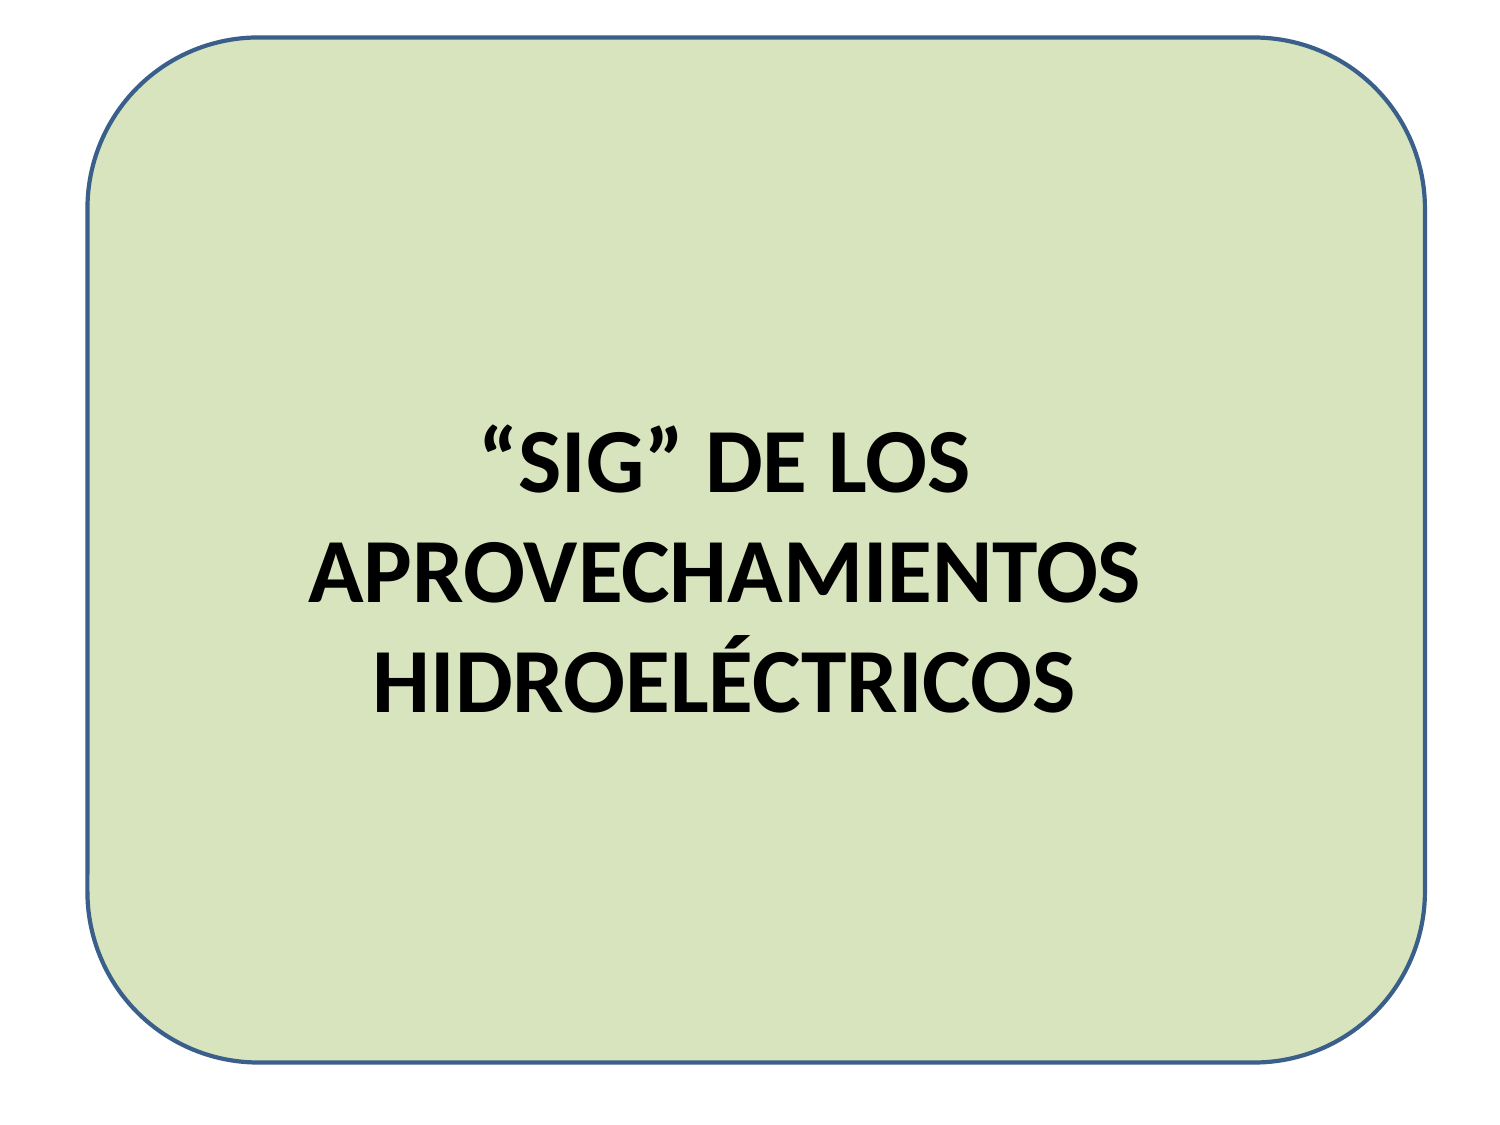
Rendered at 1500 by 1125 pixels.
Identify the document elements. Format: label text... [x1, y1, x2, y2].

text_box [85, 35, 1428, 1065]
title “SIG” DE LOS APROVECHAMIENTOS HIDROELÉCTRICOS [50, 399, 1400, 843]
